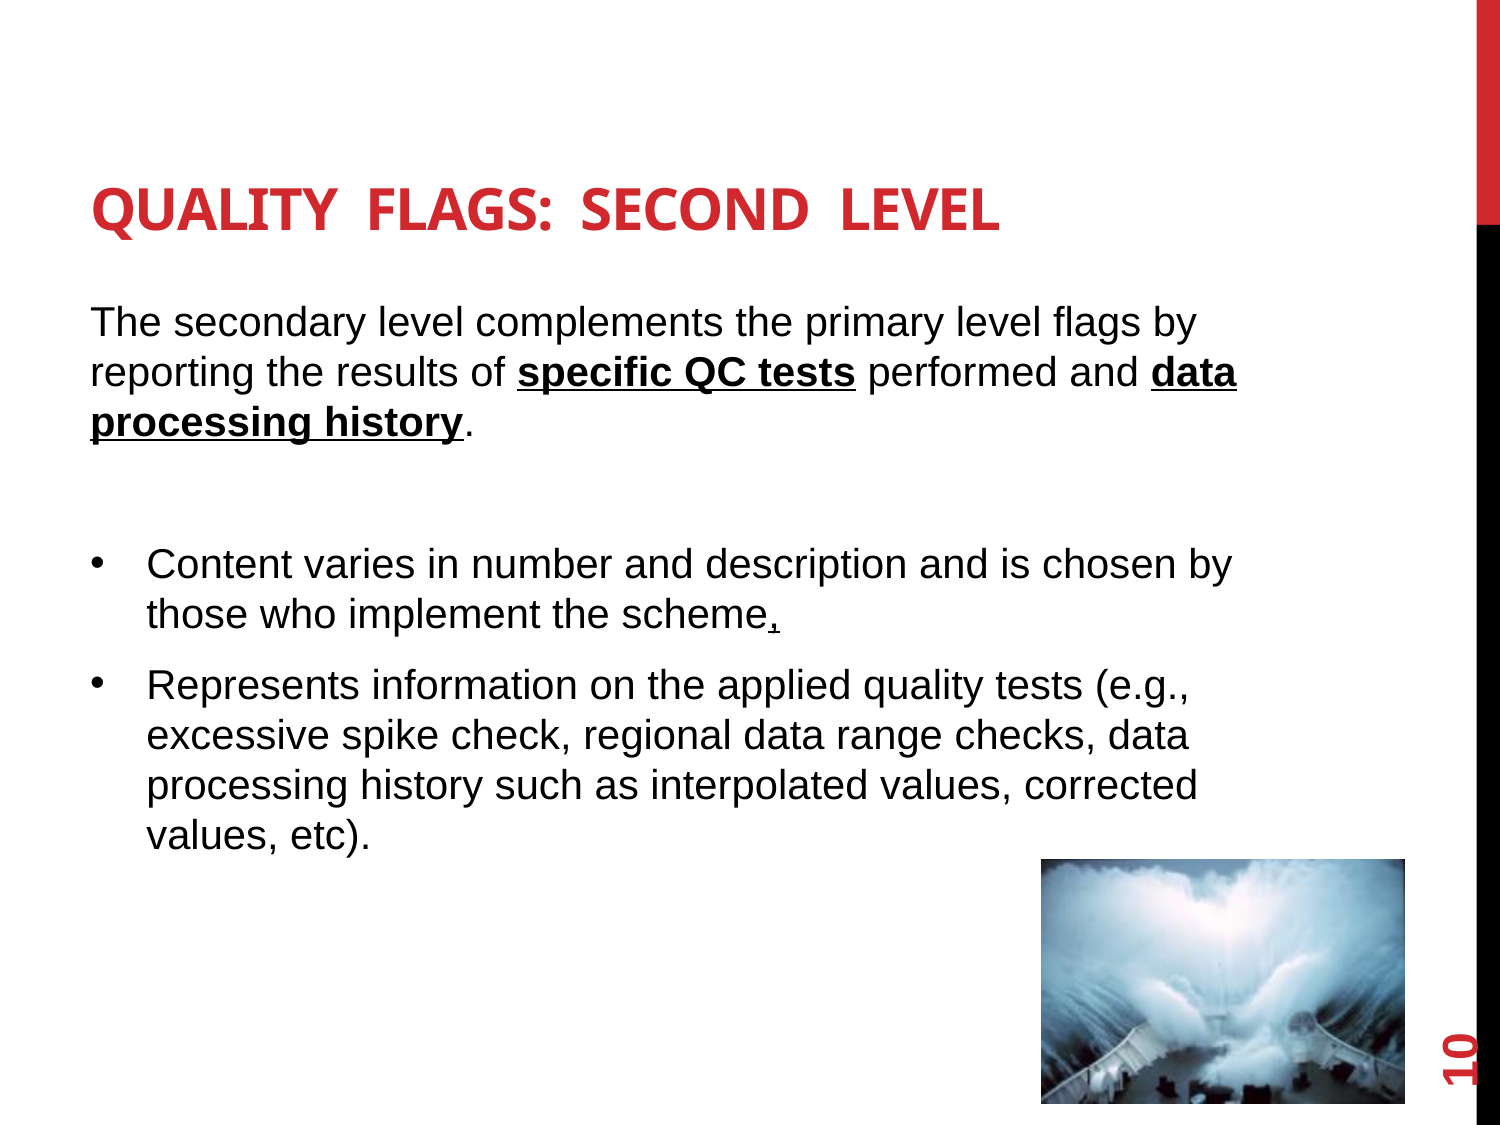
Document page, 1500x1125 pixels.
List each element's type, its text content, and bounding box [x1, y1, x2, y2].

slide_number 10 [1427, 887, 1488, 1104]
list The secondary level complements the primary level flags by reporting the results of specific QC tests performed and data processing history. Content varies in number and description and is chosen by those who implement the scheme, Represents information on the applied quality tests (e.g., excessive spike check, regional data range checks, data processing history such as interpolated values, corrected values, etc). [75, 287, 1325, 1005]
picture [1041, 858, 1406, 1104]
title QUALITY FLAGS: second level [75, 25, 1289, 250]
